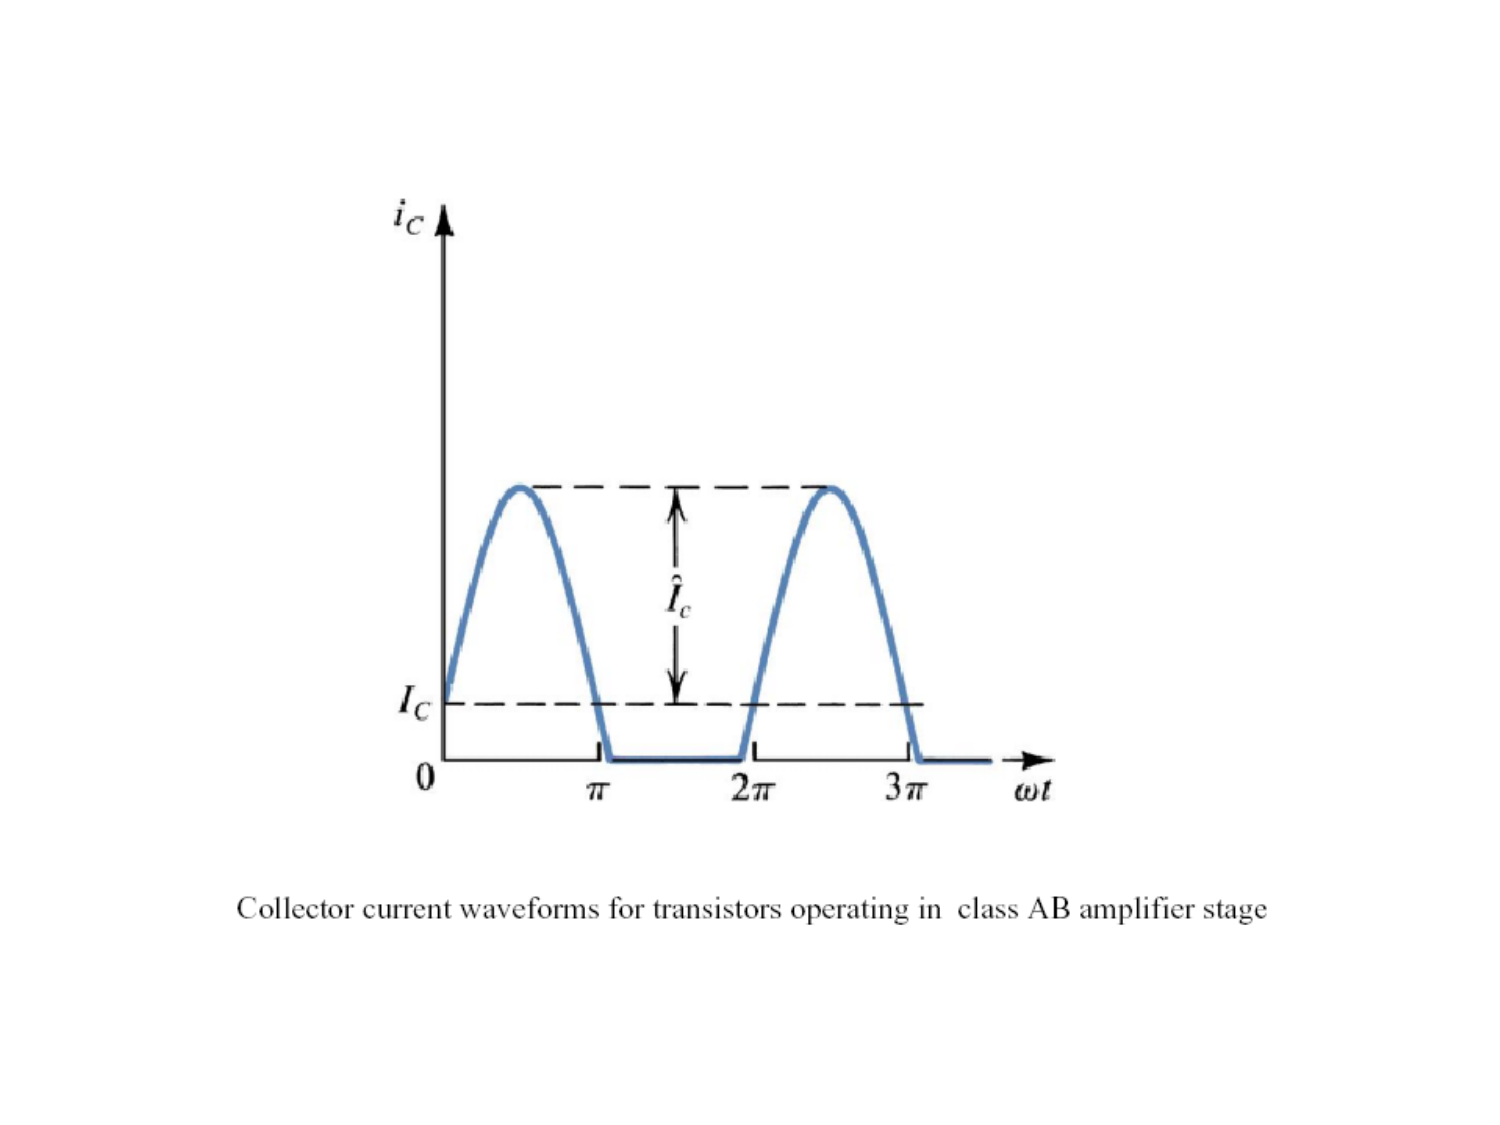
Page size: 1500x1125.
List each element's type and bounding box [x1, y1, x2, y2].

picture [144, 163, 1356, 962]
